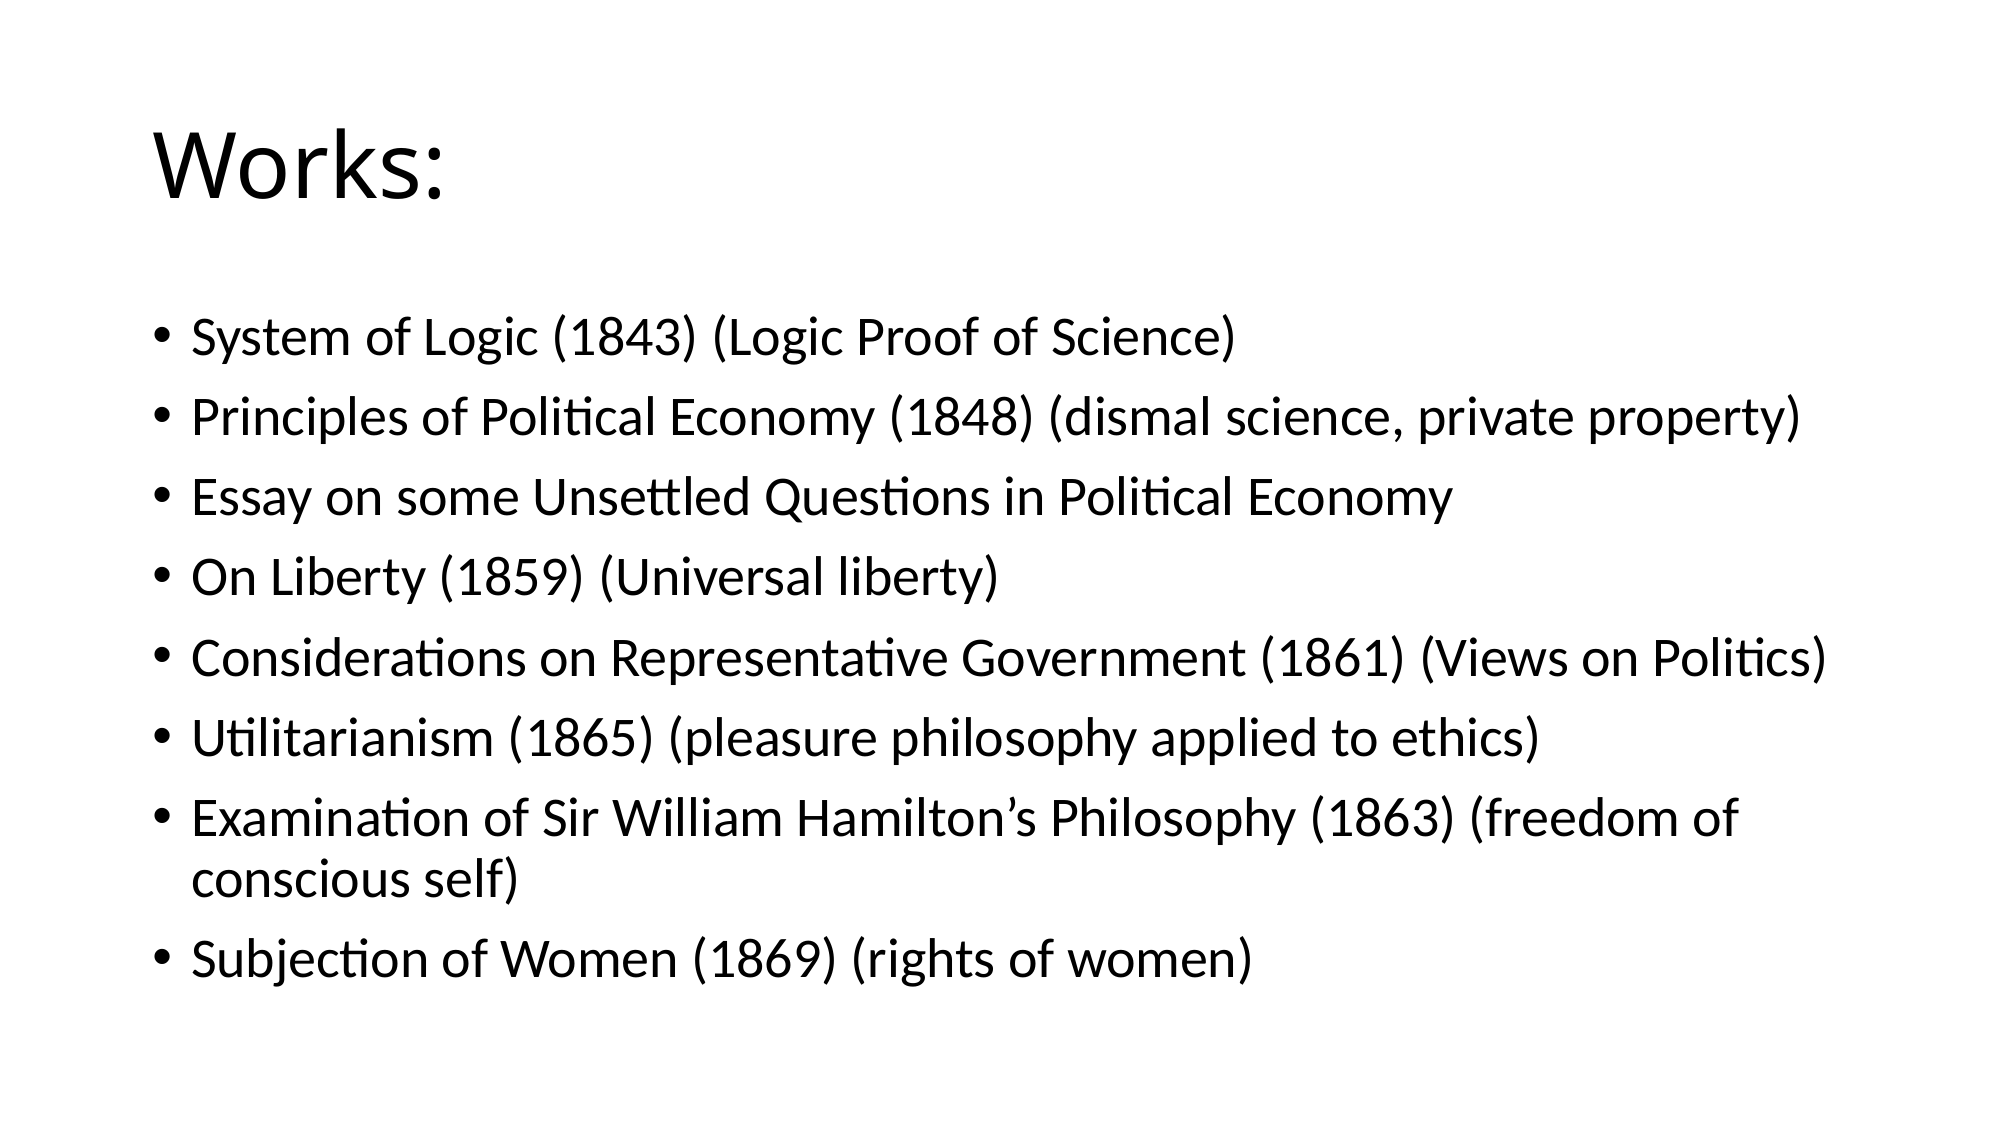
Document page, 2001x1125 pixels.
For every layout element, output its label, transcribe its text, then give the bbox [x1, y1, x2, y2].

title Works: [137, 59, 1863, 278]
list System of Logic (1843) (Logic Proof of Science) Principles of Political Economy (1848) (dismal science, private property) Essay on some Unsettled Questions in Political Economy On Liberty (1859) (Universal liberty) Considerations on Representative Government (1861) (Views on Politics) Utilitarianism (1865) (pleasure philosophy applied to ethics) Examination of Sir William Hamilton’s Philosophy (1863) (freedom of conscious self) Subjection of Women (1869) (rights of women) [137, 299, 1863, 1014]
